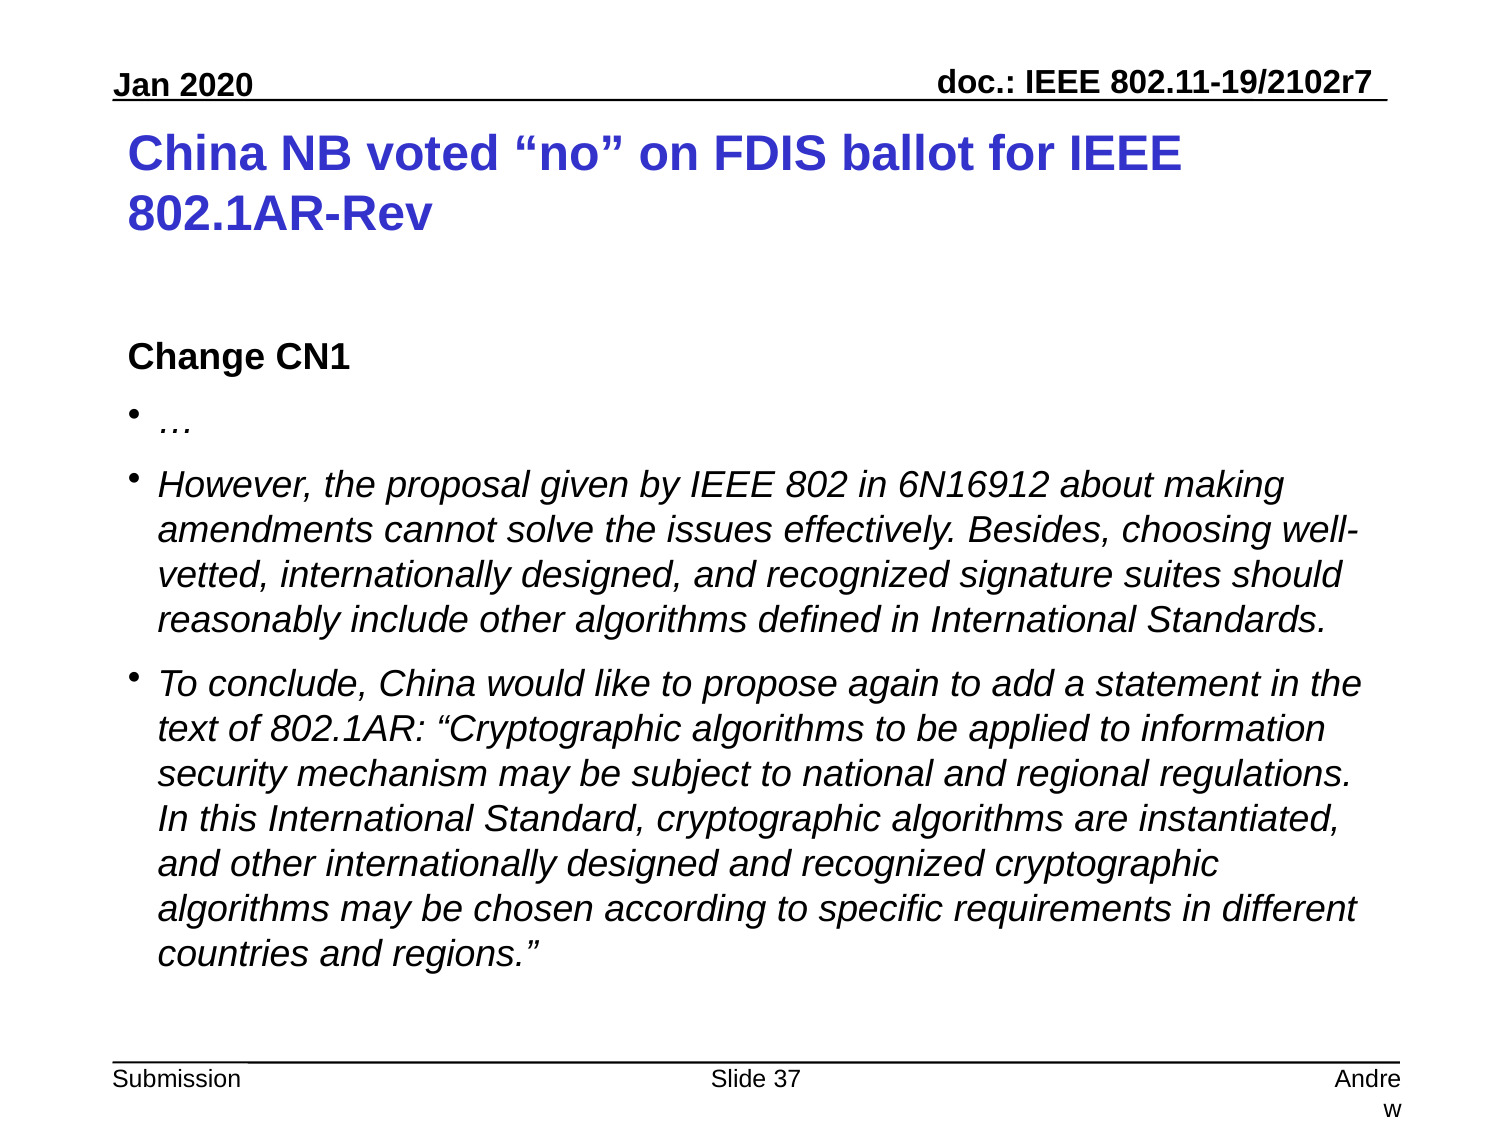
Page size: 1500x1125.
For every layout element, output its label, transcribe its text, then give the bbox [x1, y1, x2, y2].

title China NB voted “no” on FDIS ballot for IEEE 802.1AR-Rev [112, 112, 1388, 288]
list Change CN1 … However, the proposal given by IEEE 802 in 6N16912 about making amendments cannot solve the issues effectively. Besides, choosing well-vetted, internationally designed, and recognized signature suites should reasonably include other algorithms defined in International Standards. To conclude, China would like to propose again to add a statement in the text of 802.1AR: “Cryptographic algorithms to be applied to information security mechanism may be subject to national and regional regulations. In this International Standard, cryptographic algorithms are instantiated, and other internationally designed and recognized cryptographic algorithms may be chosen according to specific requirements in different countries and regions.” [112, 324, 1388, 1000]
slide_number Slide 37 [709, 1061, 803, 1093]
footer Andrew Myles, Cisco [1320, 1061, 1402, 1093]
